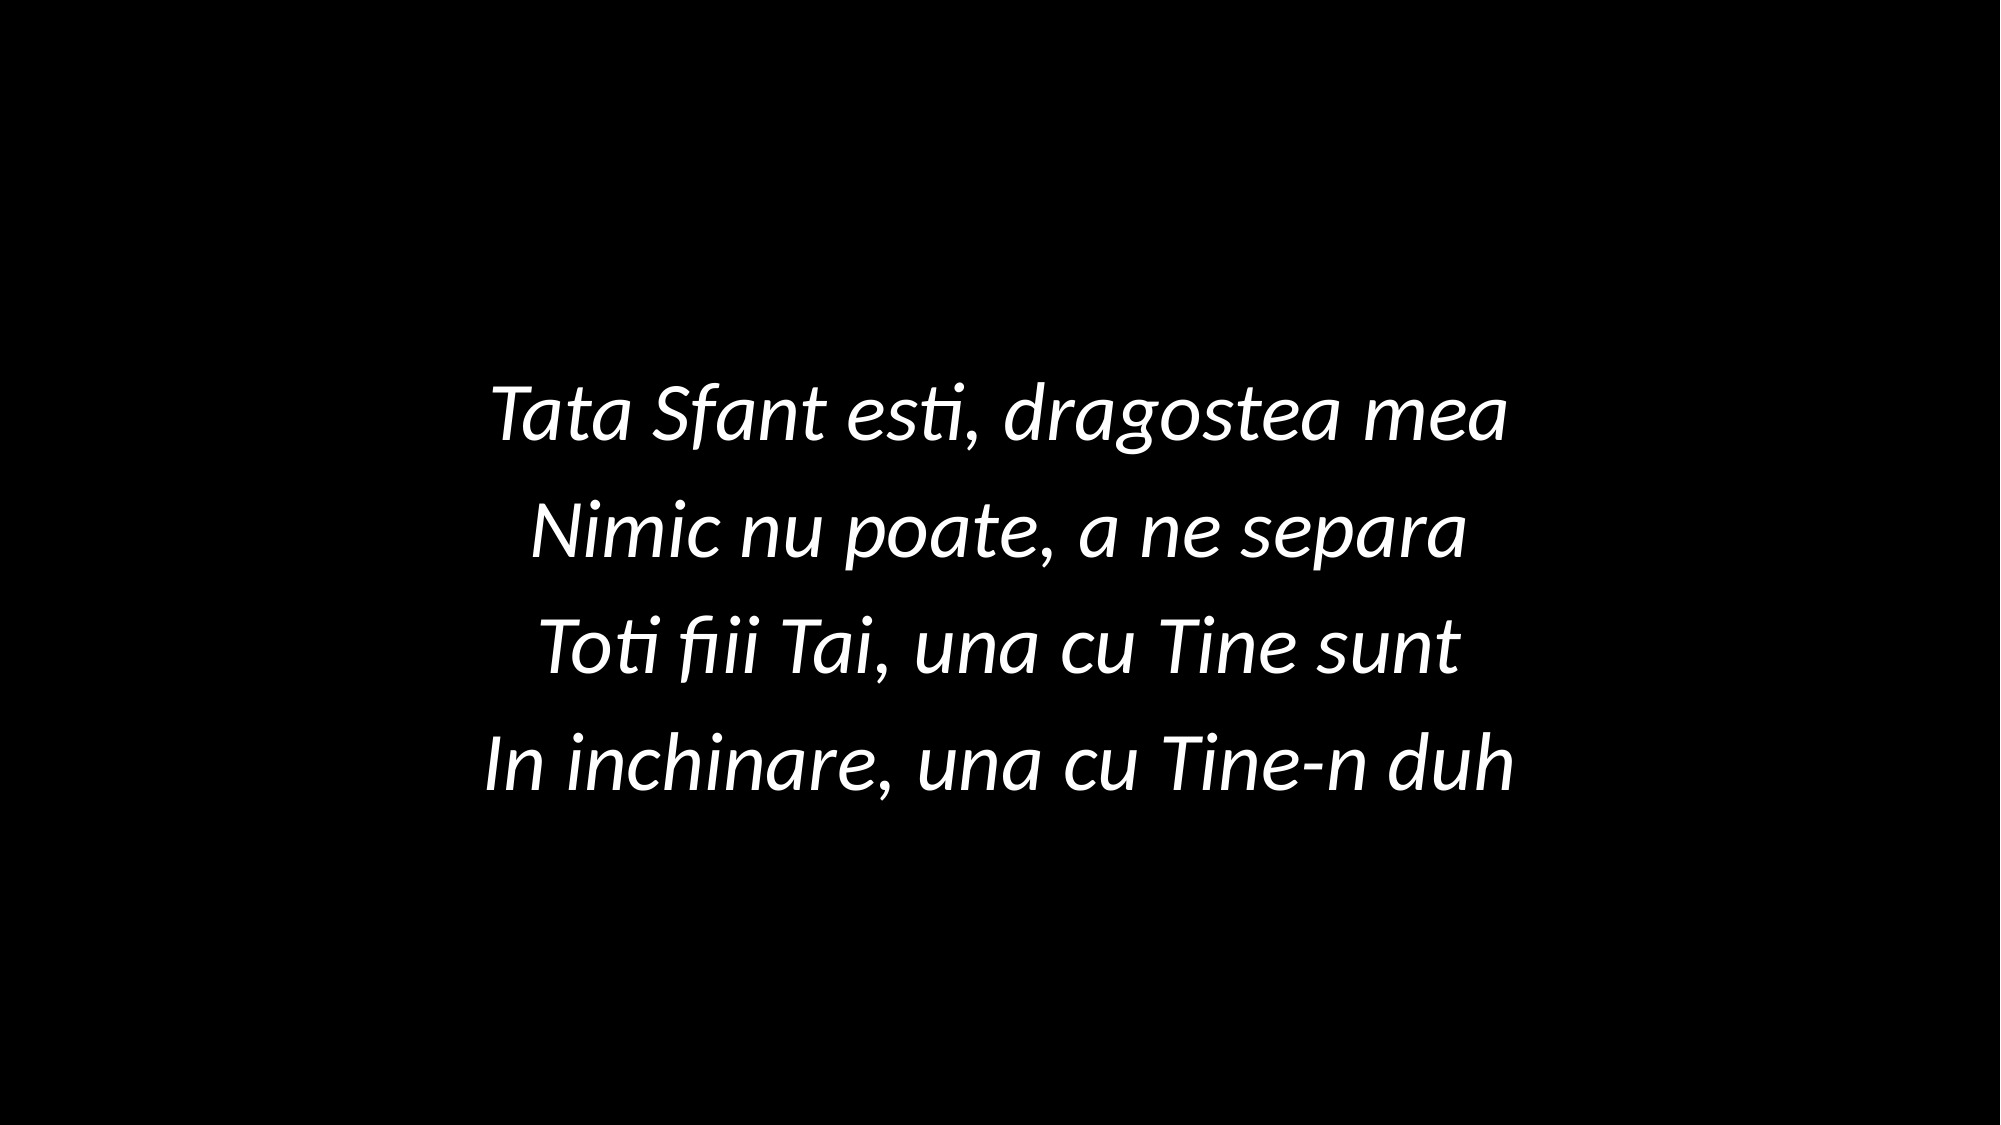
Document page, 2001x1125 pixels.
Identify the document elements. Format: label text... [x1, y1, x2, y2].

subtitle Tata Sfant esti, dragostea mea Nimic nu poate, a ne separa Toti fiii Tai, una cu Tine sunt In inchinare, una cu Tine-n duh [0, 0, 2000, 1125]
